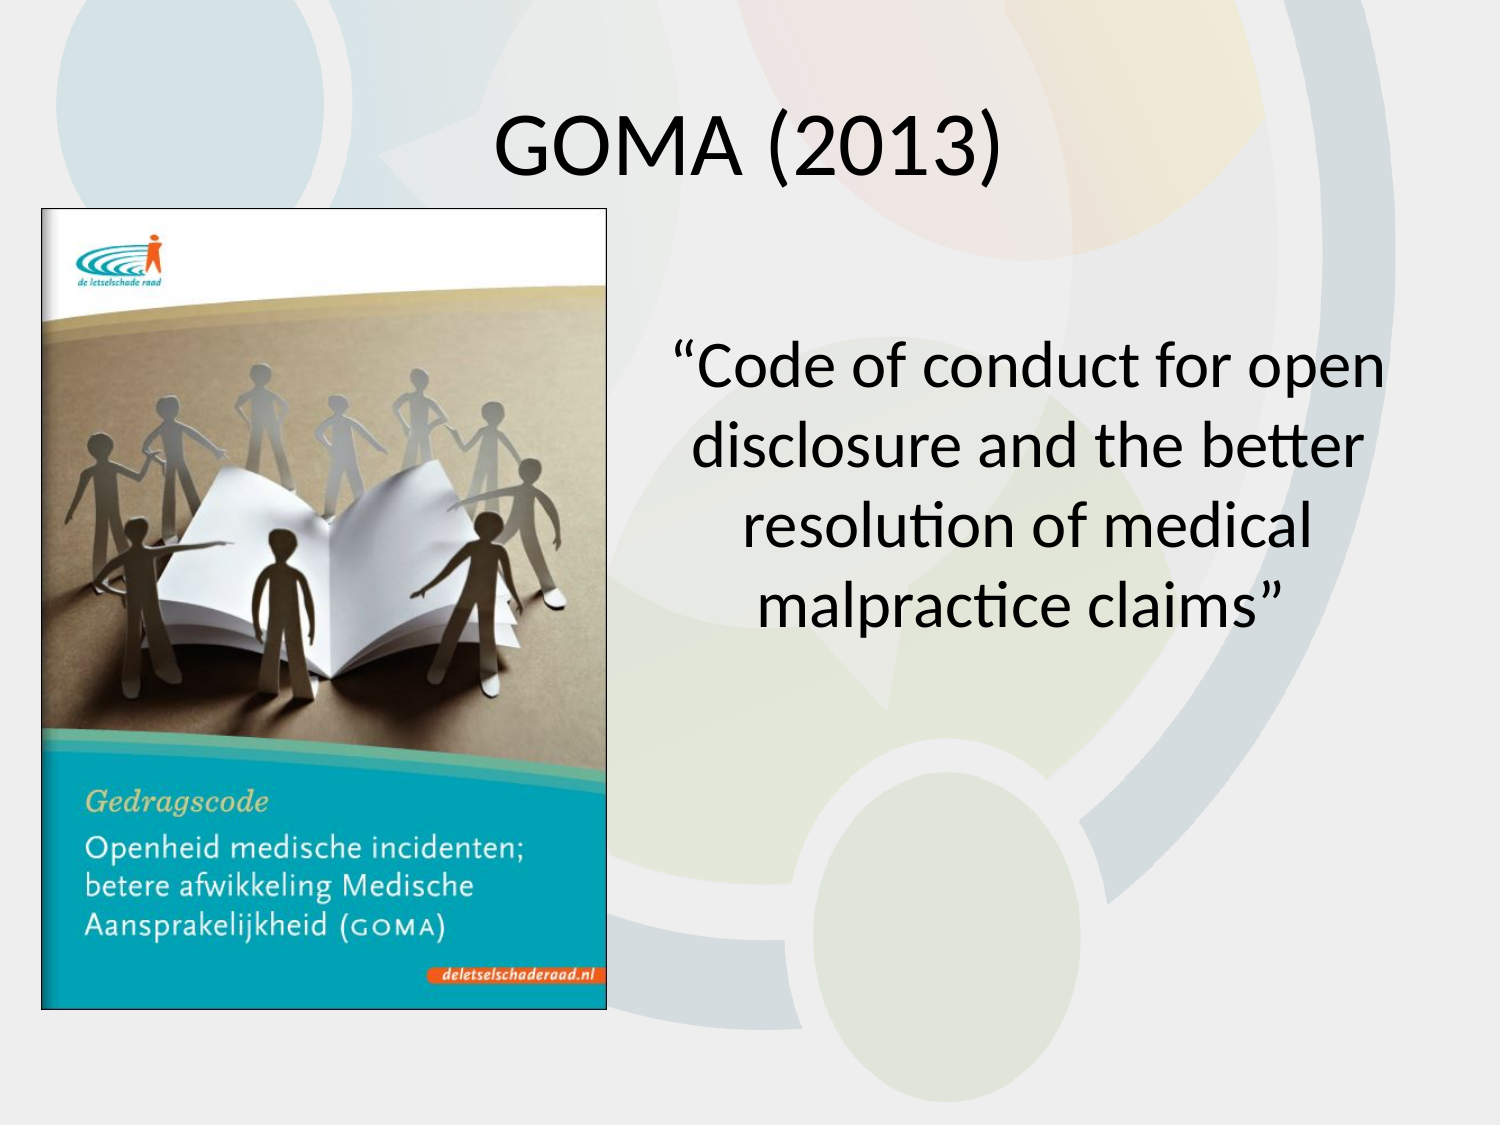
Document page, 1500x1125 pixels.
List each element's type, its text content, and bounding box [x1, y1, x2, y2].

list “Code of conduct for open disclosure and the better resolution of medical malpractice claims” [631, 219, 1425, 1005]
picture [0, 0, 1500, 1125]
title GOMA (2013) [75, 45, 1425, 233]
